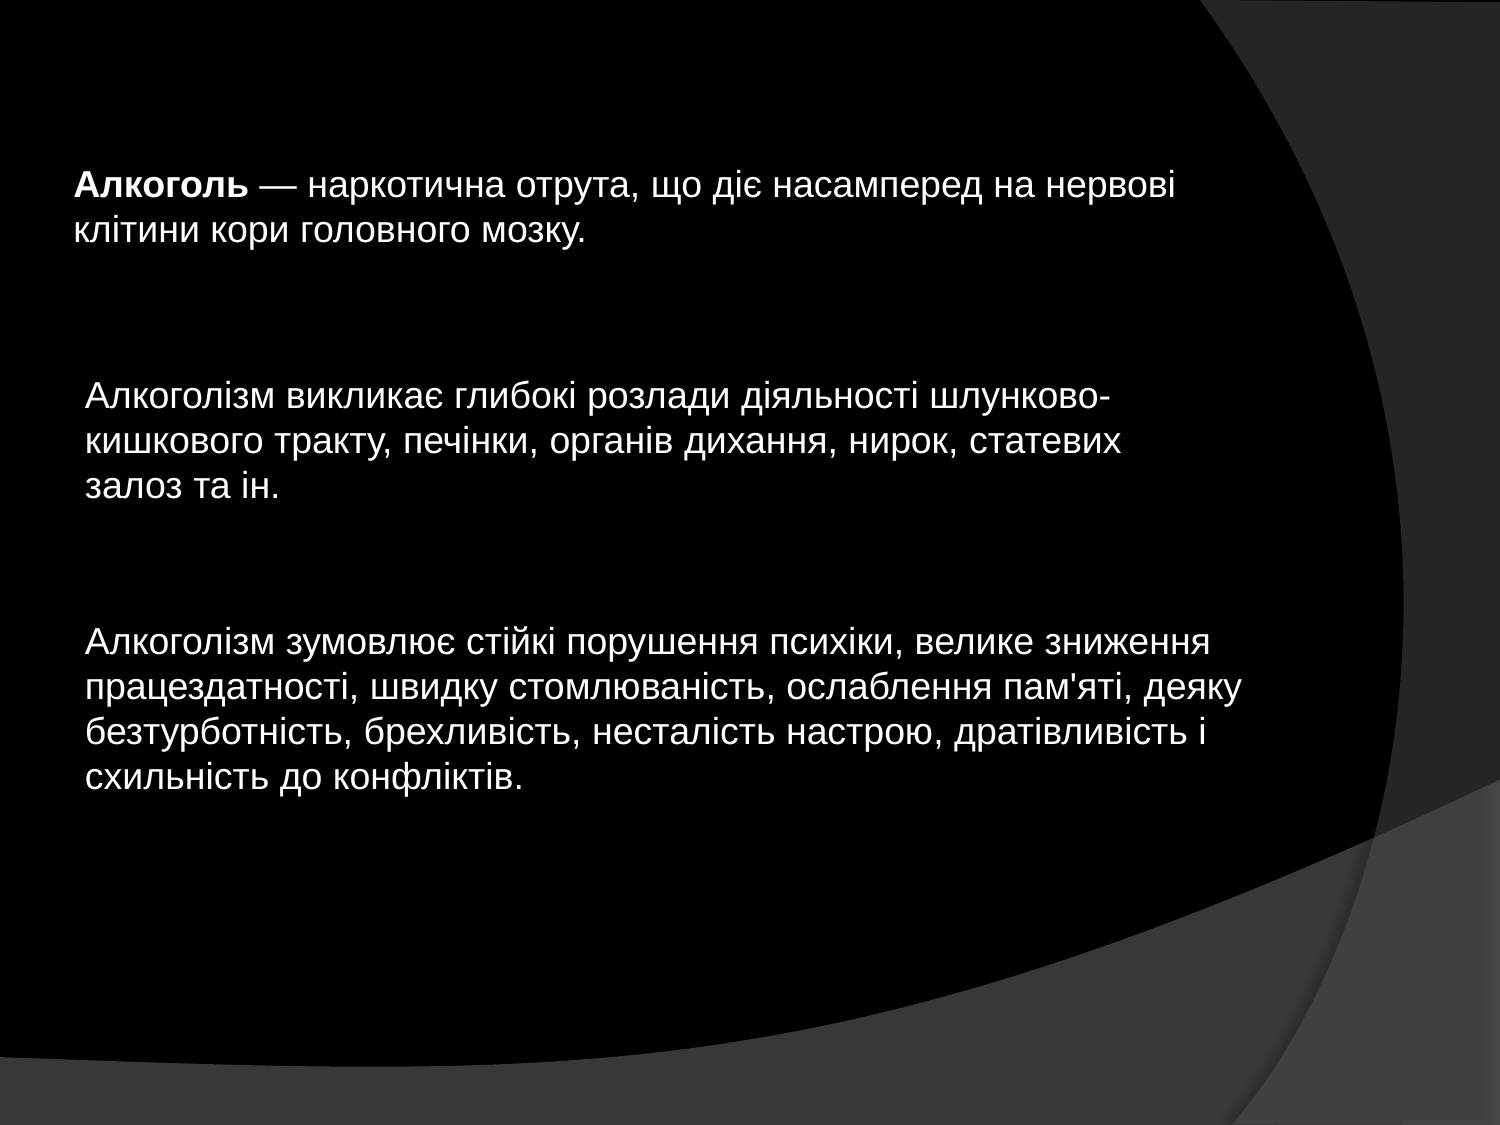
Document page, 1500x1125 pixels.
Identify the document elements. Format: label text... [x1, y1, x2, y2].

text_box Алкоголізм зумовлює стійкі порушення психіки, велике зниження працездатності, швидку стомлюваність, ослаблення пам'яті, деяку безтурботність, брехливість, несталість настрою, дратівливість і схильність до конфліктів. [70, 609, 1383, 805]
text_box Алкоголізм викликає глибокі розлади діяльності шлунково-кишкового тракту, печінки, органів дихання, нирок, статевих залоз та ін. [70, 363, 1196, 513]
text_box Алкоголь — наркотична отрута, що діє насамперед на нервові клітини кори головного мозку. [58, 152, 1278, 258]
